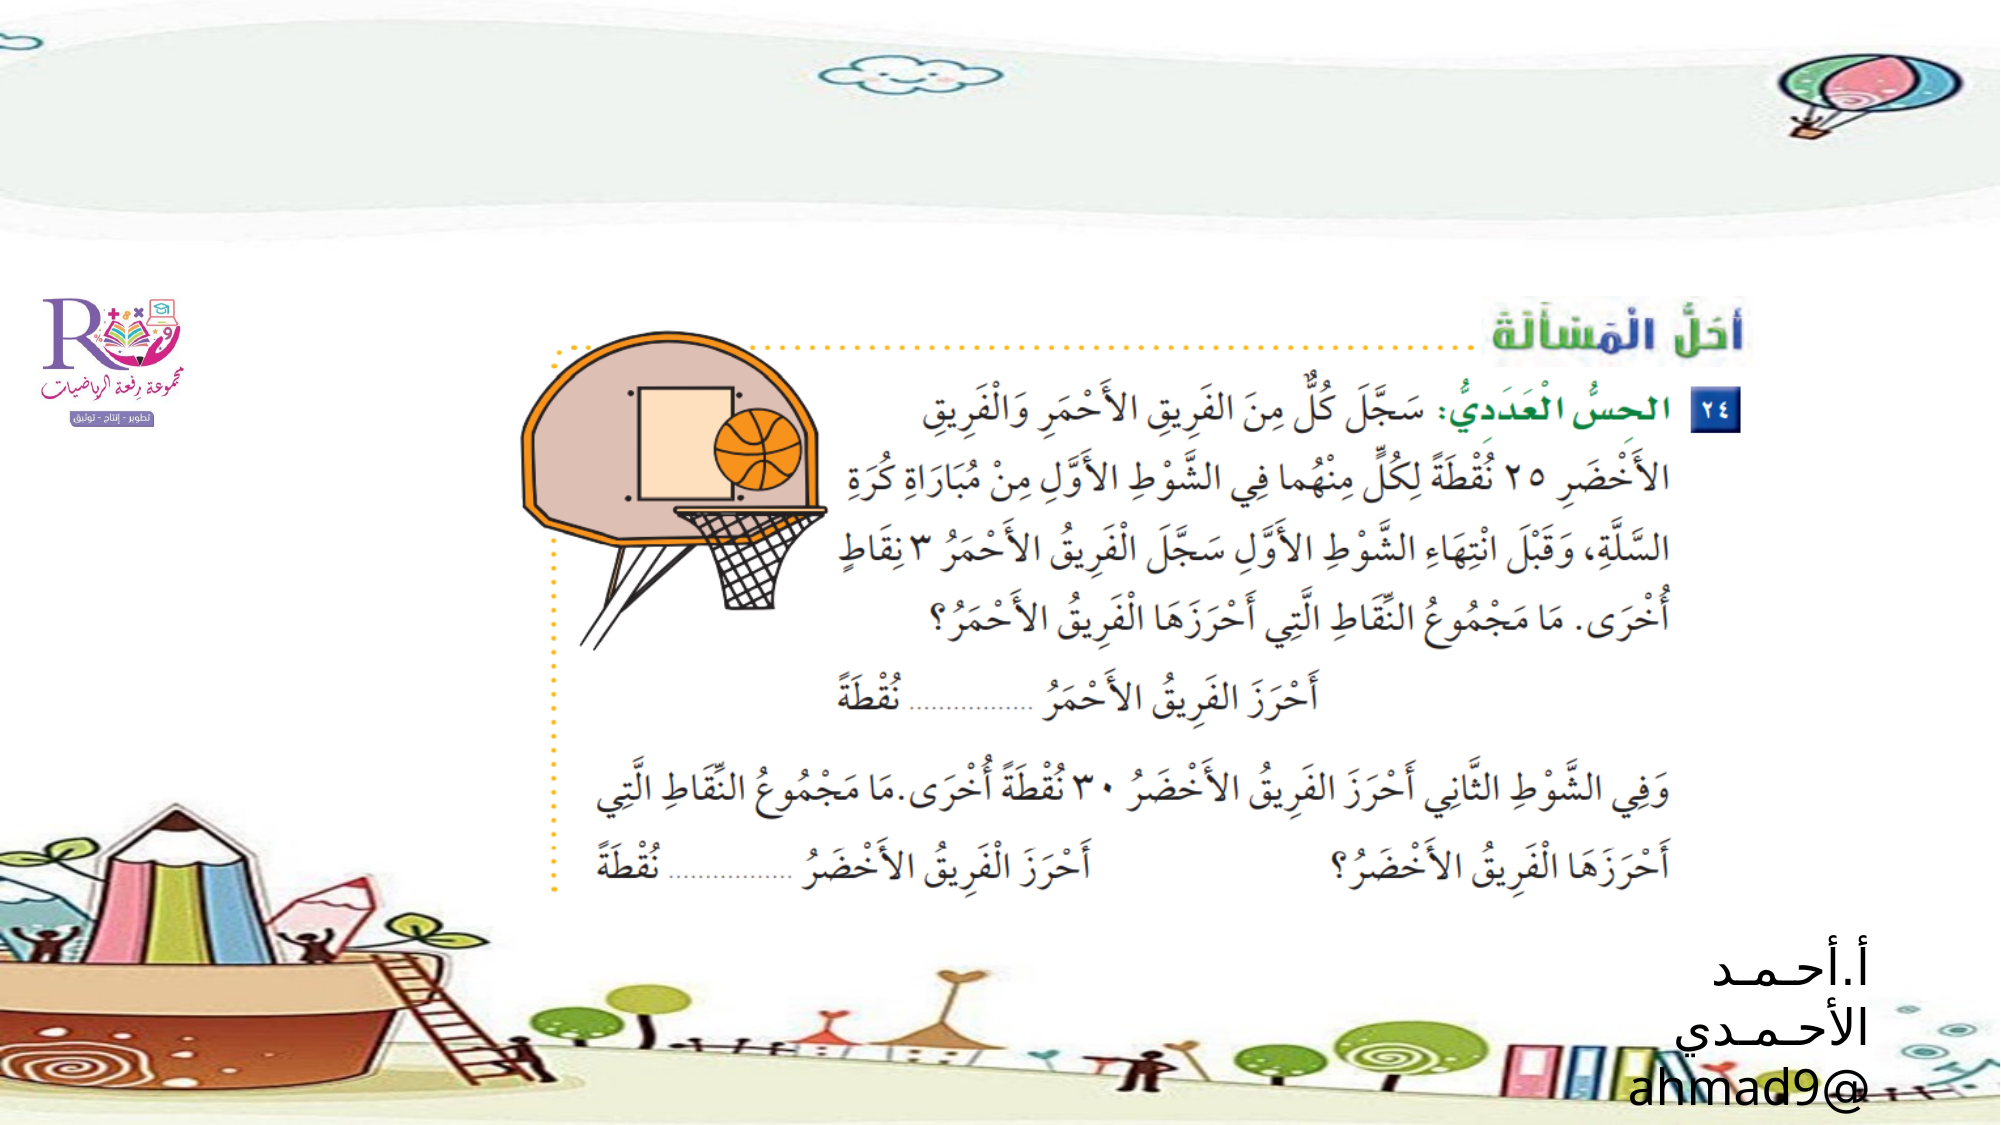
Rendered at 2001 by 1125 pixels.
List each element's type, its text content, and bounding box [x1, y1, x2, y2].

picture [0, 0, 2001, 1125]
text_box أ.أحـمـد الأحـمـدي @ahmad9963 [1600, 927, 1886, 1125]
